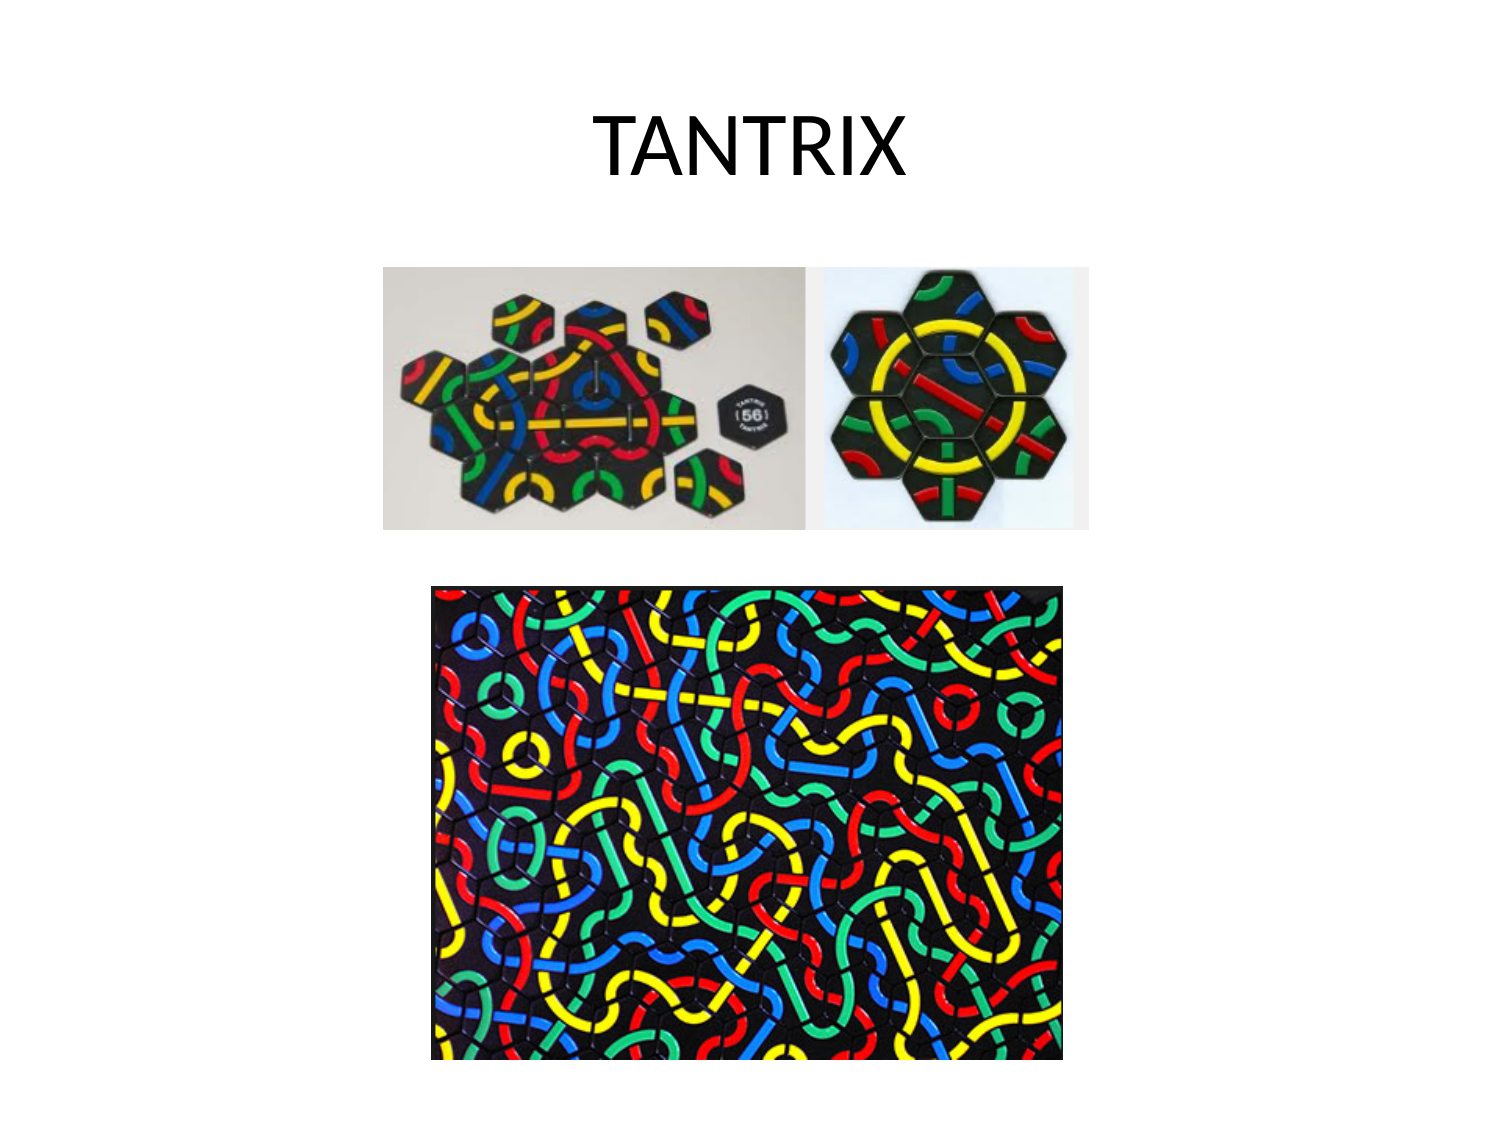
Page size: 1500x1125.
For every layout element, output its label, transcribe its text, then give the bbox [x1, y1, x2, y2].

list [430, 585, 1063, 1060]
title TANTRIX [75, 45, 1425, 233]
picture [383, 266, 1089, 530]
